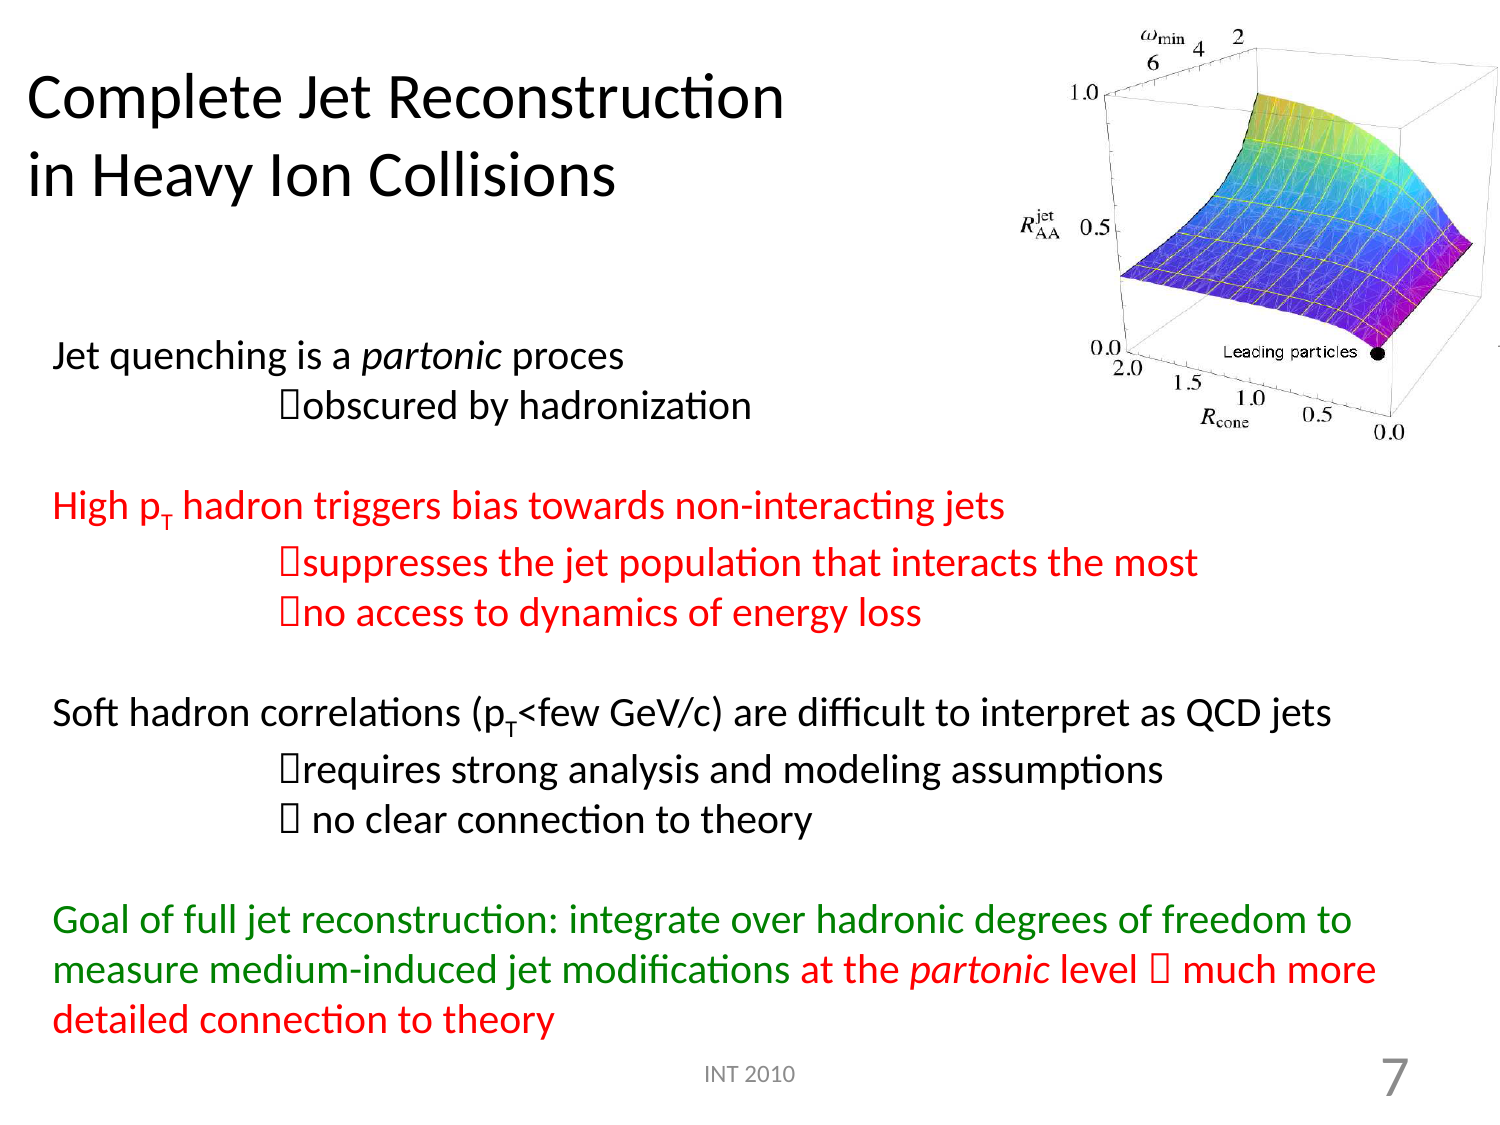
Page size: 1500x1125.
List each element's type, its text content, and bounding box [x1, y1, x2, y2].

picture [999, 0, 1500, 451]
text_box Jet quenching is a partonic proces obscured by hadronization High pT hadron triggers bias towards non-interacting jets suppresses the jet population that interacts the most no access to dynamics of energy loss Soft hadron correlations (pT<few GeV/c) are difficult to interpret as QCD jets requires strong analysis and modeling assumptions  no clear connection to theory Goal of full jet reconstruction: integrate over hadronic degrees of freedom to measure medium-induced jet modifications at the partonic level  much more detailed connection to theory [37, 320, 1488, 1050]
title Complete Jet Reconstruction in Heavy Ion Collisions [12, 43, 994, 219]
slide_number 7 [1074, 1042, 1425, 1103]
footer INT 2010 [512, 1042, 988, 1103]
